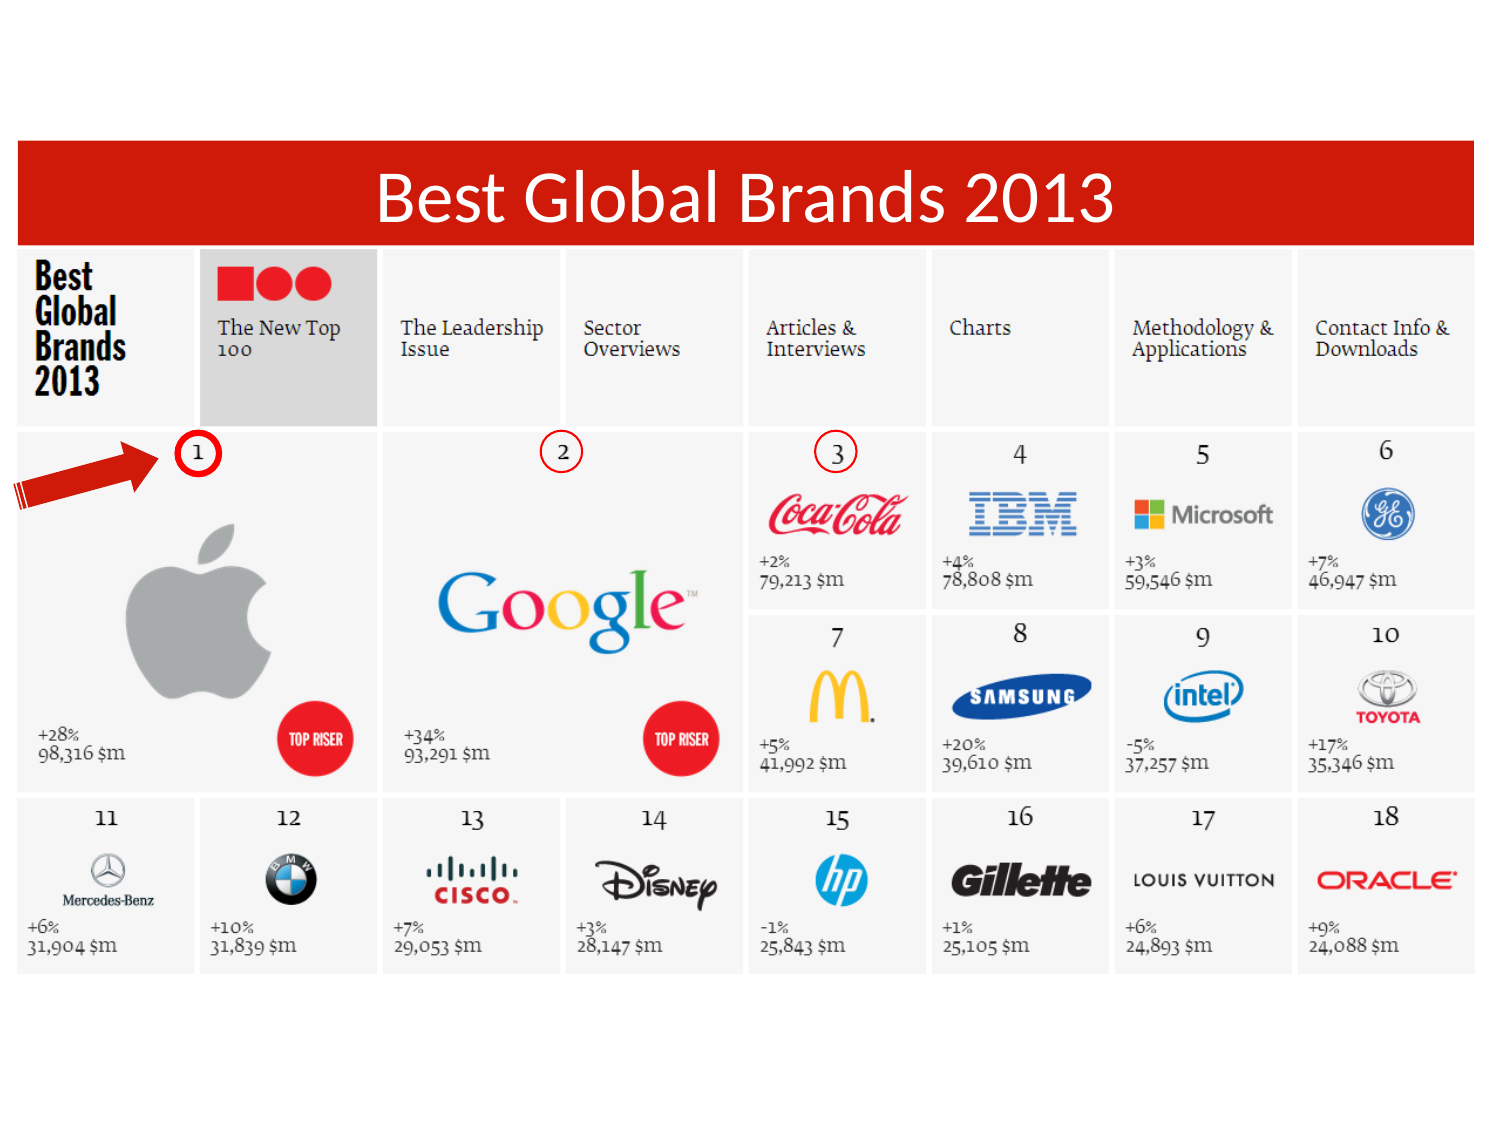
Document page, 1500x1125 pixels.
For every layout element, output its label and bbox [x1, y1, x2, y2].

text_box [9, 140, 1491, 974]
